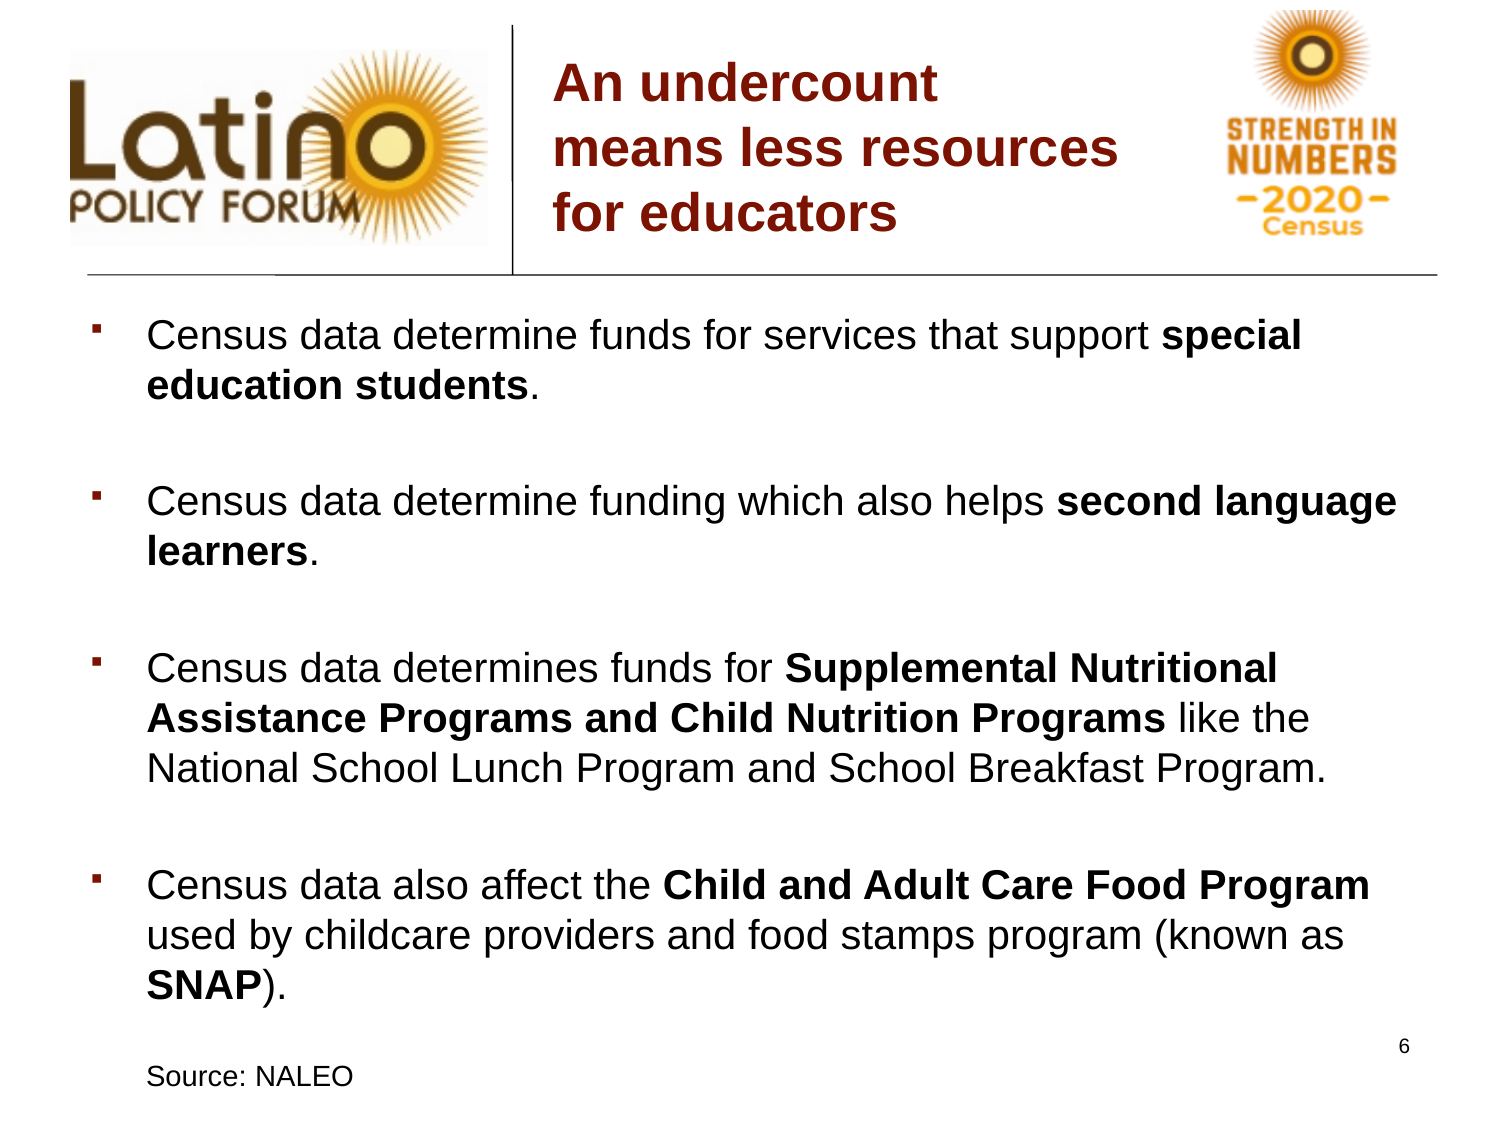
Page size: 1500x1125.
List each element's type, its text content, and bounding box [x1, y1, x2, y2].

picture [1187, 10, 1450, 273]
title An undercount means less resources for educators [537, 37, 1182, 250]
list Census data determine funds for services that support special education students. Census data determine funding which also helps second language learners. Census data determines funds for Supplemental Nutritional Assistance Programs and Child Nutrition Programs like the National School Lunch Program and School Breakfast Program. Census data also affect the Child and Adult Care Food Program used by childcare providers and food stamps program (known as SNAP). [75, 299, 1425, 1024]
text_box Source: NALEO [131, 1049, 1382, 1100]
picture [70, 49, 488, 246]
slide_number 6 [1074, 1024, 1426, 1101]
